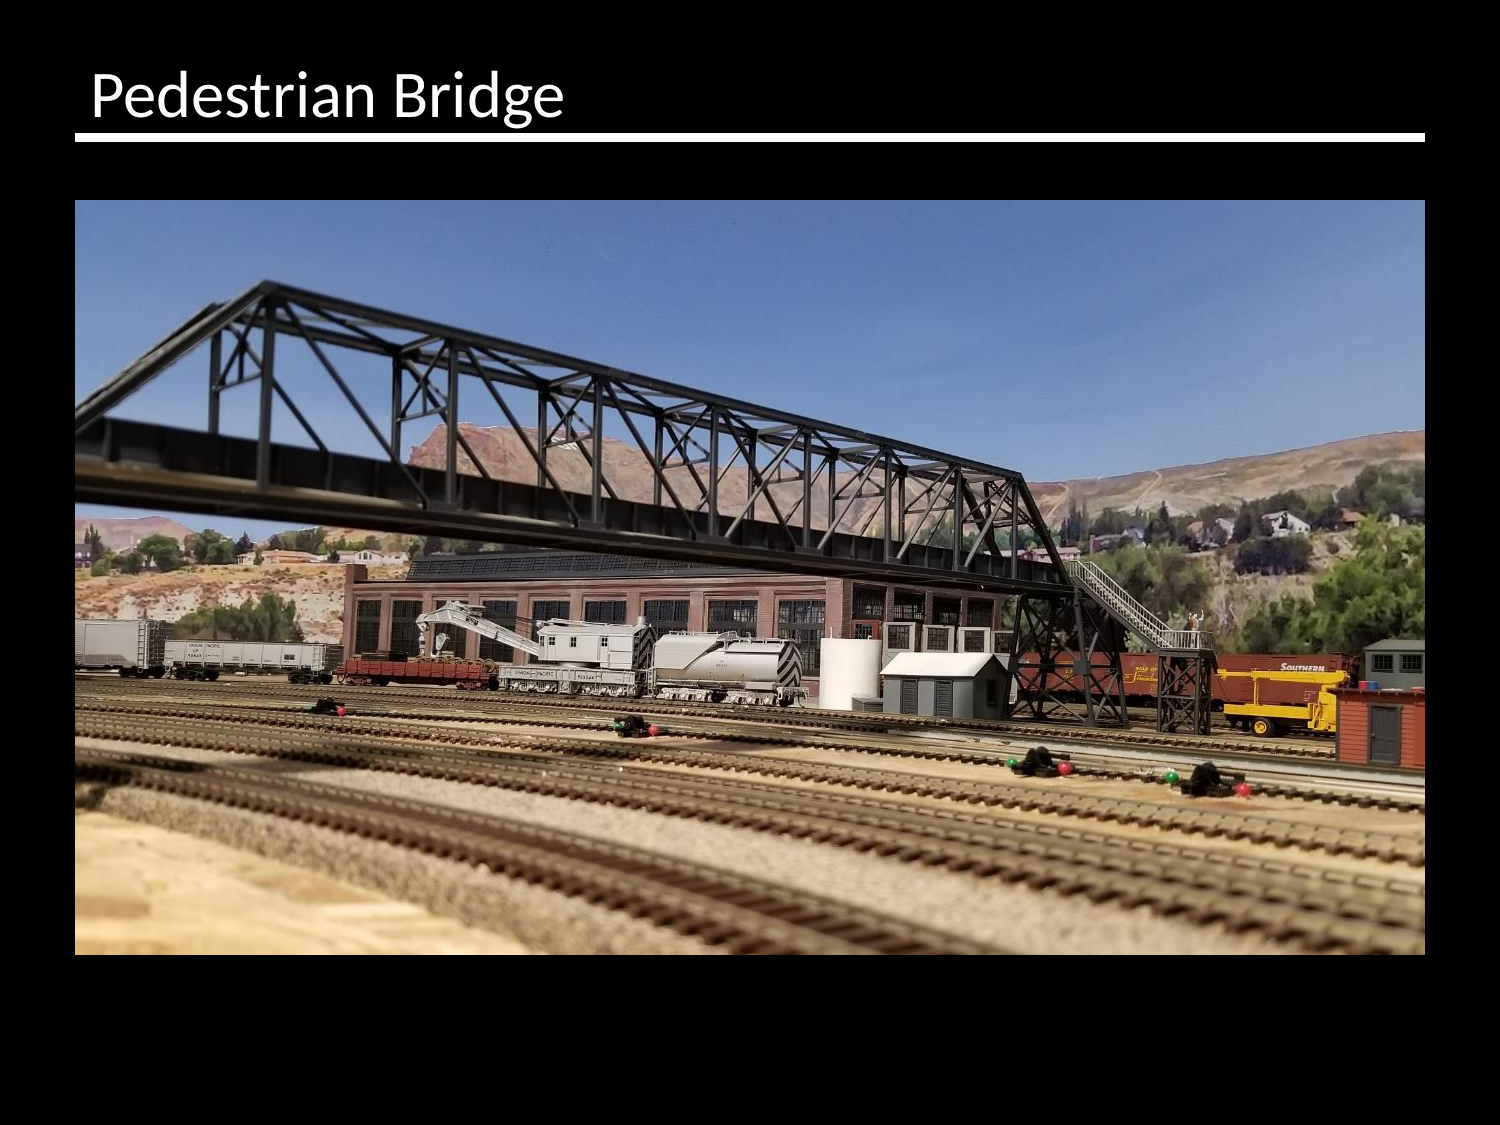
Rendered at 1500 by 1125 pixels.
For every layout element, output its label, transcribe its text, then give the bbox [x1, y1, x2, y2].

title Pedestrian Bridge [75, 45, 1425, 138]
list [74, 199, 1426, 956]
